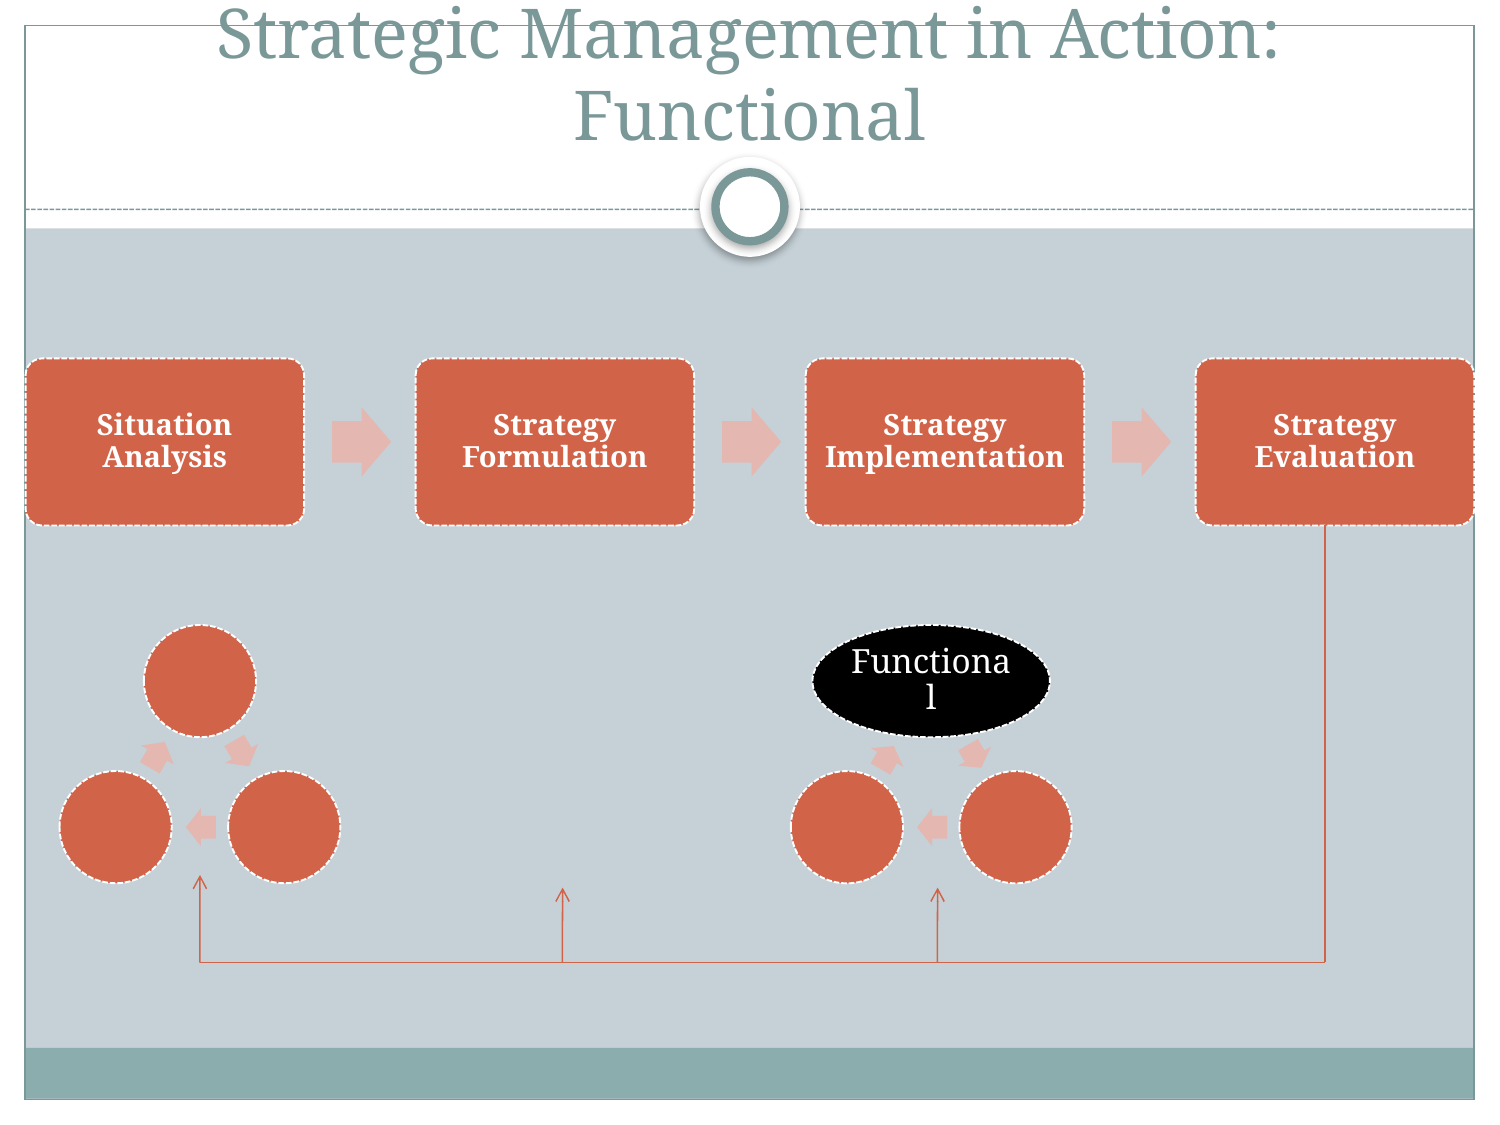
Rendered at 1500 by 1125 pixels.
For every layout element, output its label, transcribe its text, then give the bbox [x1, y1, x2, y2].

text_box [24, 237, 1476, 1109]
title Strategic Management in Action: Functional [49, 37, 1450, 162]
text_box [37, 624, 363, 884]
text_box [687, 624, 1176, 884]
